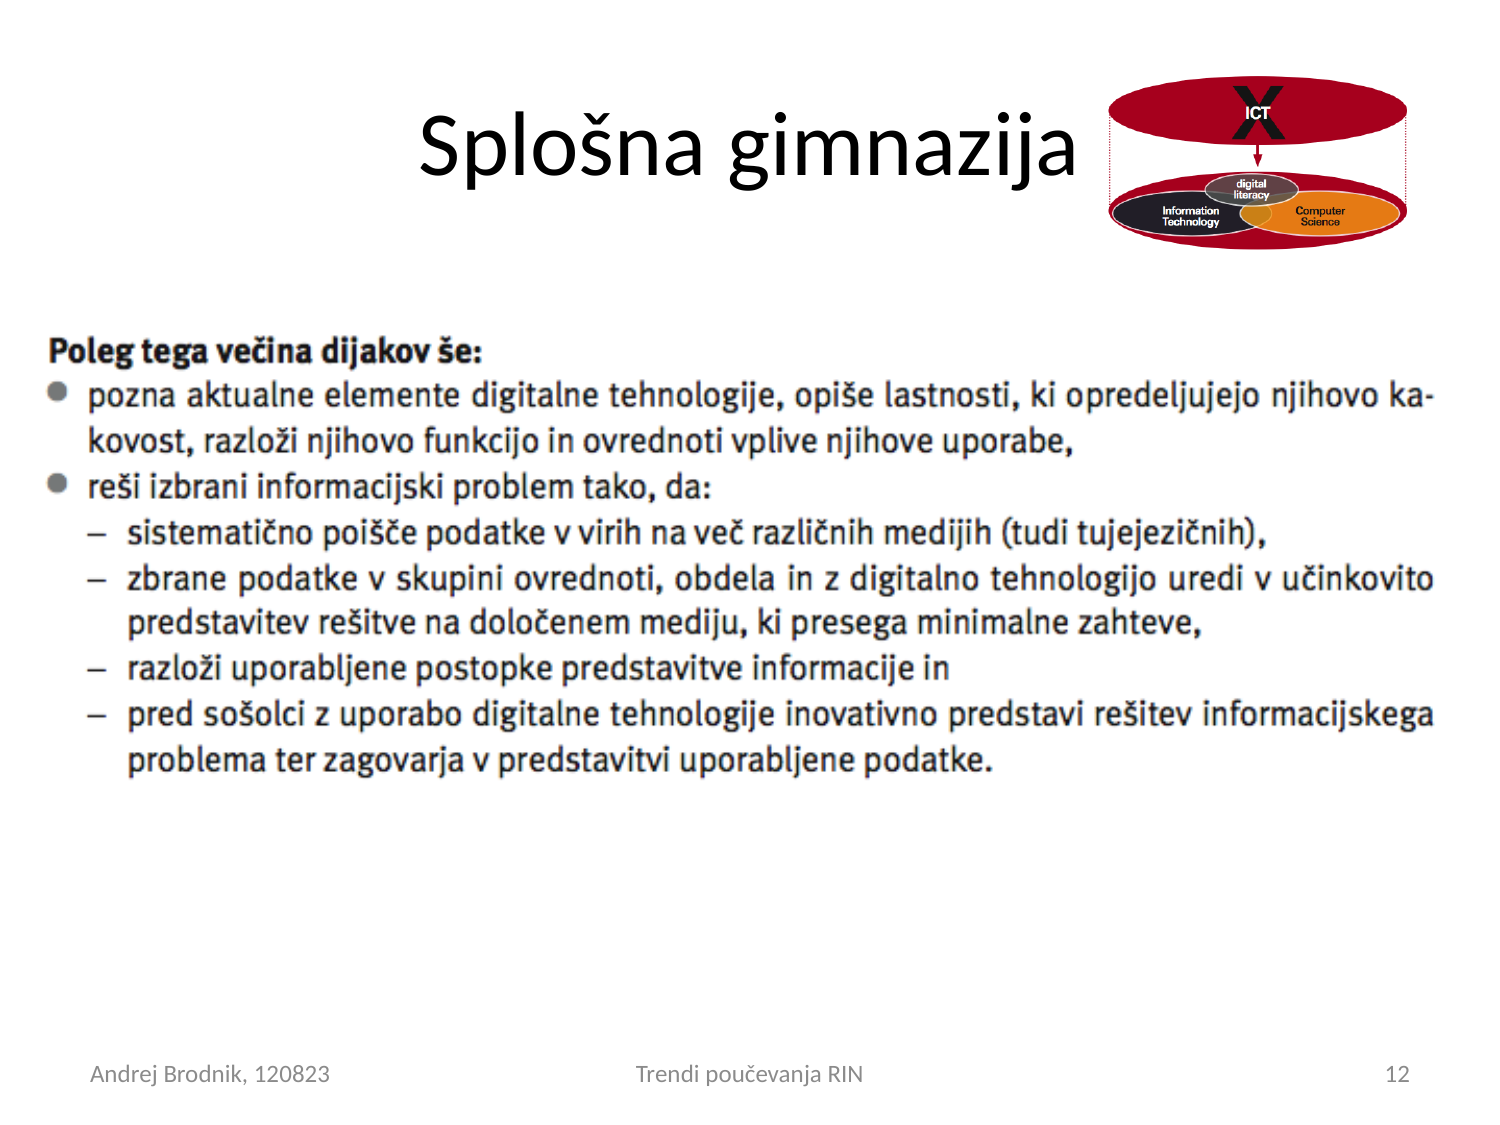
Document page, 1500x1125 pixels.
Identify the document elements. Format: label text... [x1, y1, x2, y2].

slide_number Andrej Brodnik, 120823 [75, 1042, 425, 1103]
picture [1092, 69, 1426, 258]
title Splošna gimnazija [75, 45, 1425, 233]
picture [40, 327, 1460, 798]
footer Trendi poučevanja RIN [512, 1042, 988, 1103]
slide_number 11 [1074, 1042, 1425, 1103]
